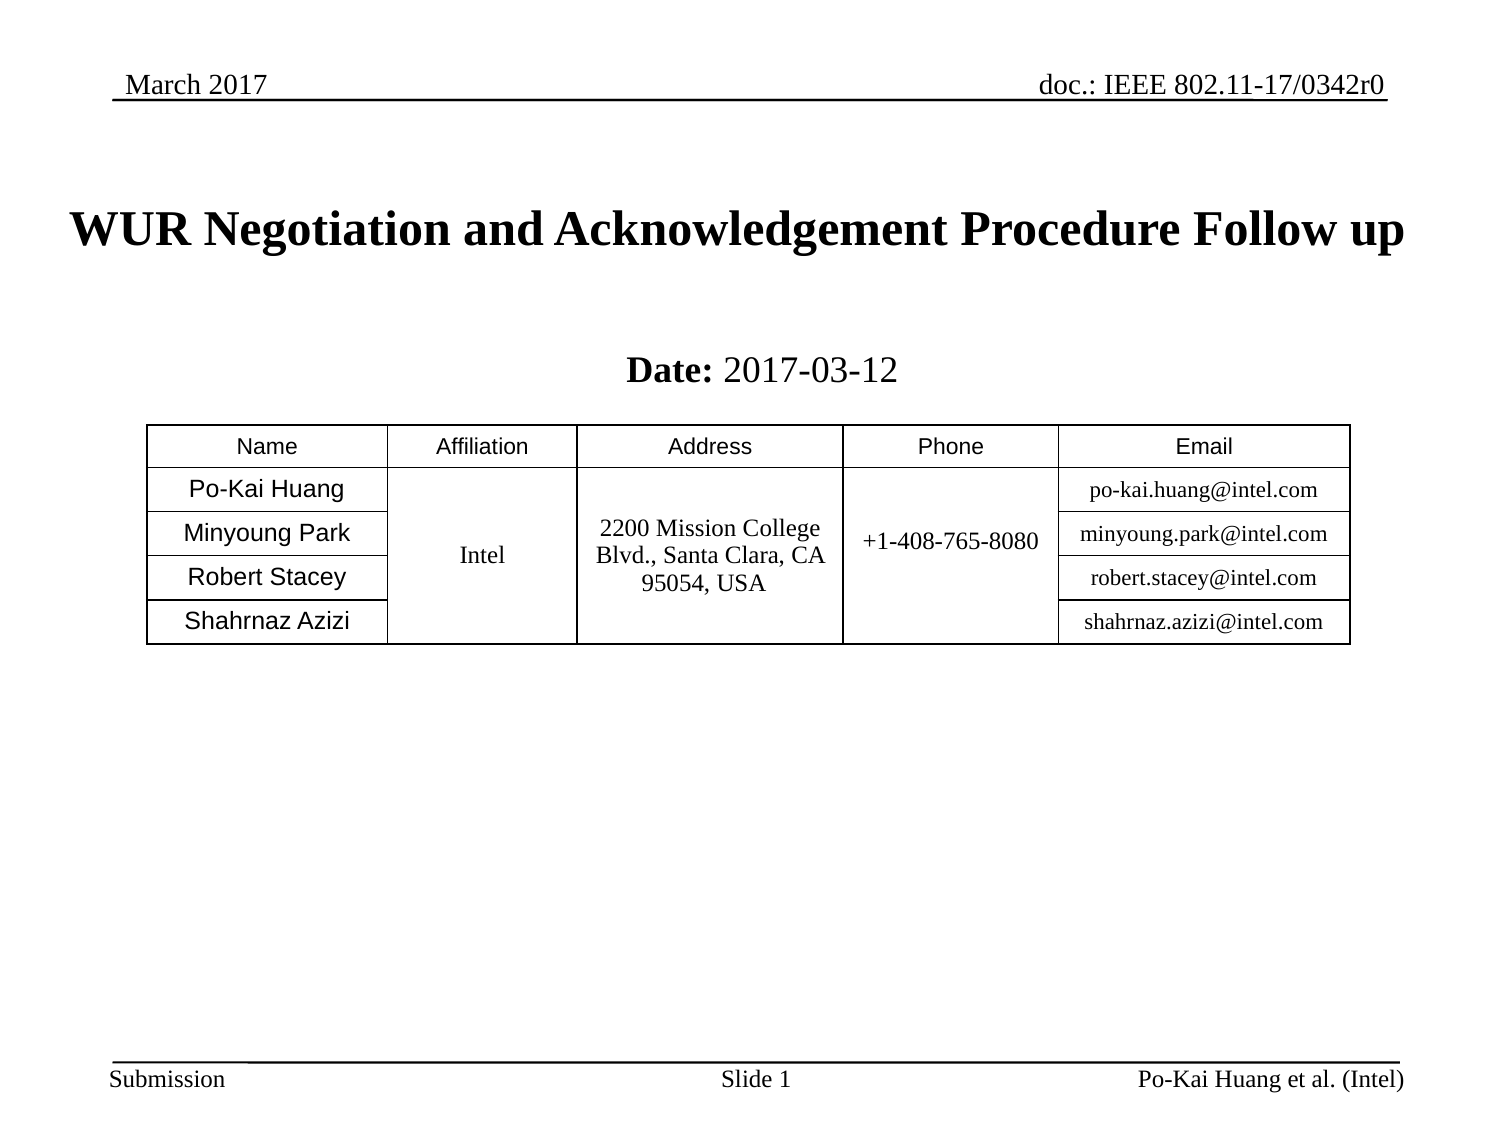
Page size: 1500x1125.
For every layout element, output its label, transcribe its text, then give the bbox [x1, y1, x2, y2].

footer Po-Kai Huang et al. (Intel) [1134, 1062, 1405, 1093]
table_header Phone [844, 426, 1058, 467]
table_cell Robert Stacey [148, 556, 387, 599]
table_cell minyoung.park@intel.com [1059, 512, 1349, 555]
table_cell 2200 Mission College Blvd., Santa Clara, CA 95054, USA [578, 468, 842, 643]
list Date: 2017-03-12 [437, 337, 1088, 401]
table_cell shahrnaz.azizi@intel.com [1059, 601, 1349, 643]
title WUR Negotiation and Acknowledgement Procedure Follow up [37, 137, 1438, 313]
table_cell Minyoung Park [148, 512, 387, 555]
table_cell Po-Kai Huang [148, 468, 387, 511]
table_header Address [578, 426, 842, 467]
table_header Affiliation [388, 426, 576, 467]
table_cell robert.stacey@intel.com [1059, 556, 1349, 599]
table_cell +1-408-765-8080 [844, 468, 1058, 643]
table_cell Intel [388, 468, 576, 643]
table_cell Shahrnaz Azizi [148, 601, 387, 643]
slide_number Slide 1 [712, 1062, 800, 1093]
table_header Name [148, 426, 387, 467]
text_box [87, 412, 1350, 500]
table_cell po-kai.huang@intel.com [1059, 468, 1349, 511]
table_header Email [1059, 426, 1349, 467]
